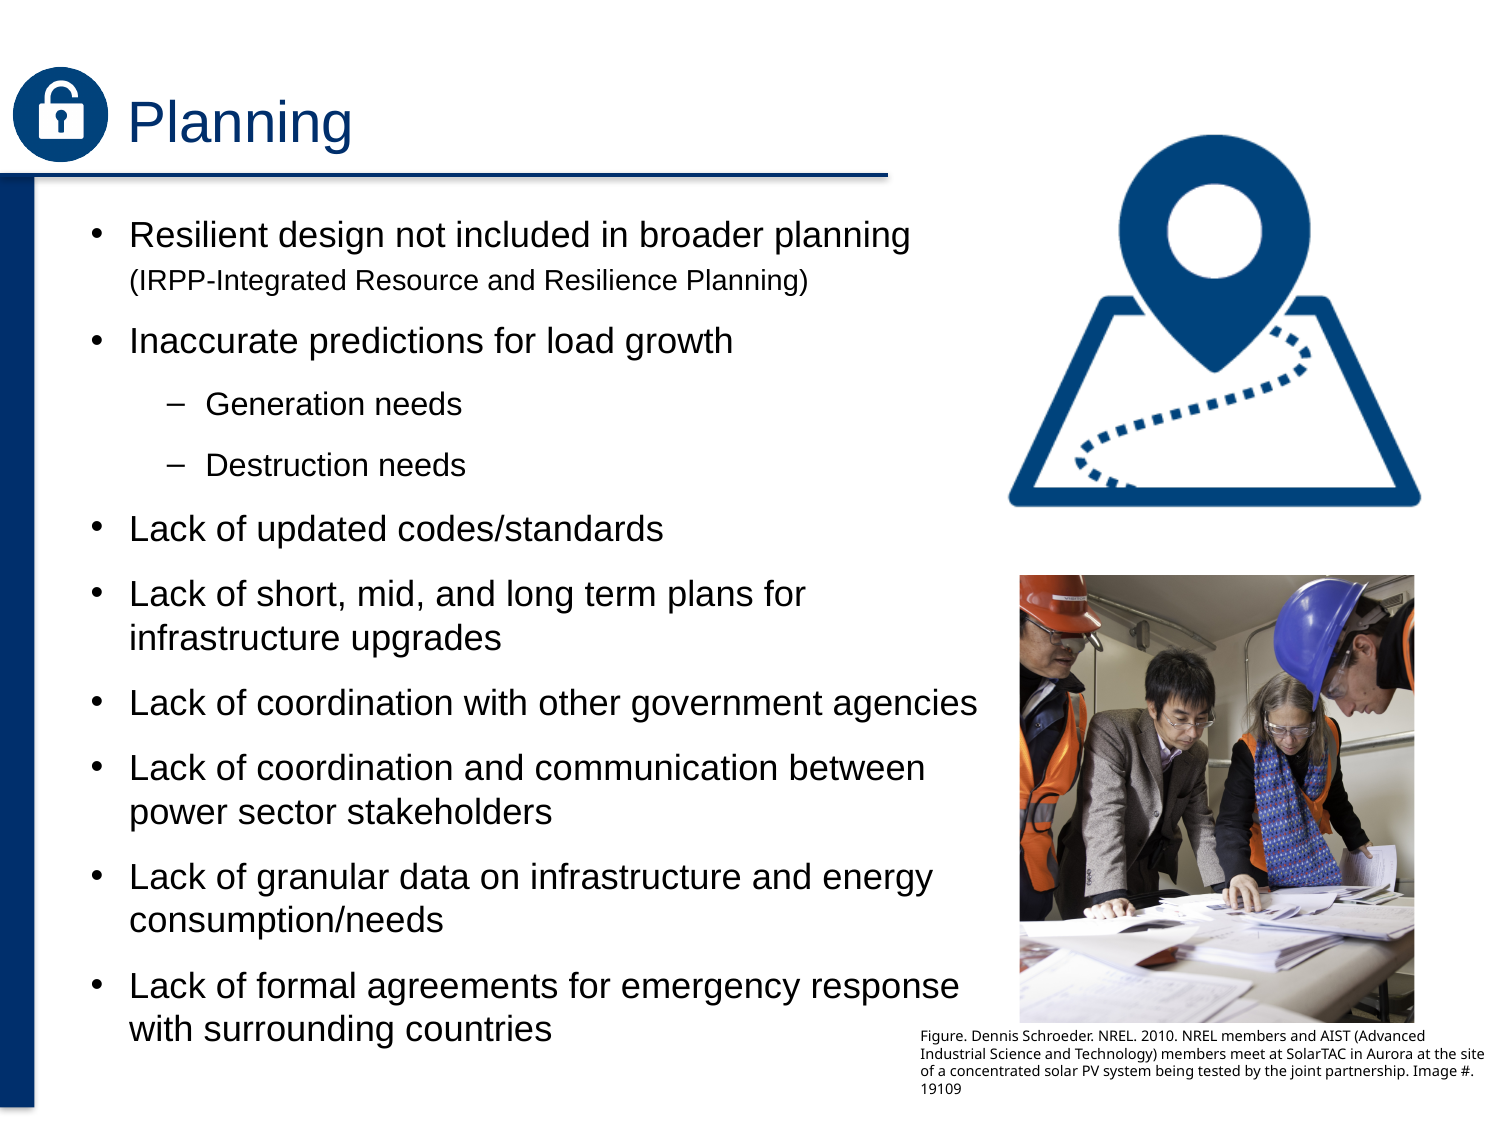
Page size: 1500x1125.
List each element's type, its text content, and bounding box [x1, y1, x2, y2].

list Resilient design not included in broader planning (IRPP-Integrated Resource and Resilience Planning) Inaccurate predictions for load growth Generation needs Destruction needs Lack of updated codes/standards Lack of short, mid, and long term plans for infrastructure upgrades Lack of coordination with other government agencies Lack of coordination and communication between power sector stakeholders Lack of granular data on infrastructure and energy consumption/needs Lack of formal agreements for emergency response with surrounding countries [75, 194, 1020, 1065]
picture [1019, 575, 1415, 1023]
picture [7, 60, 113, 167]
picture [998, 126, 1435, 534]
title Planning [112, 17, 1388, 162]
text_box Figure. Dennis Schroeder. NREL. 2010. NREL members and AIST (Advanced Industrial Science and Technology) members meet at SolarTAC in Aurora at the site of a concentrated solar PV system being tested by the joint partnership. Image #. 19109 [905, 1019, 1500, 1105]
